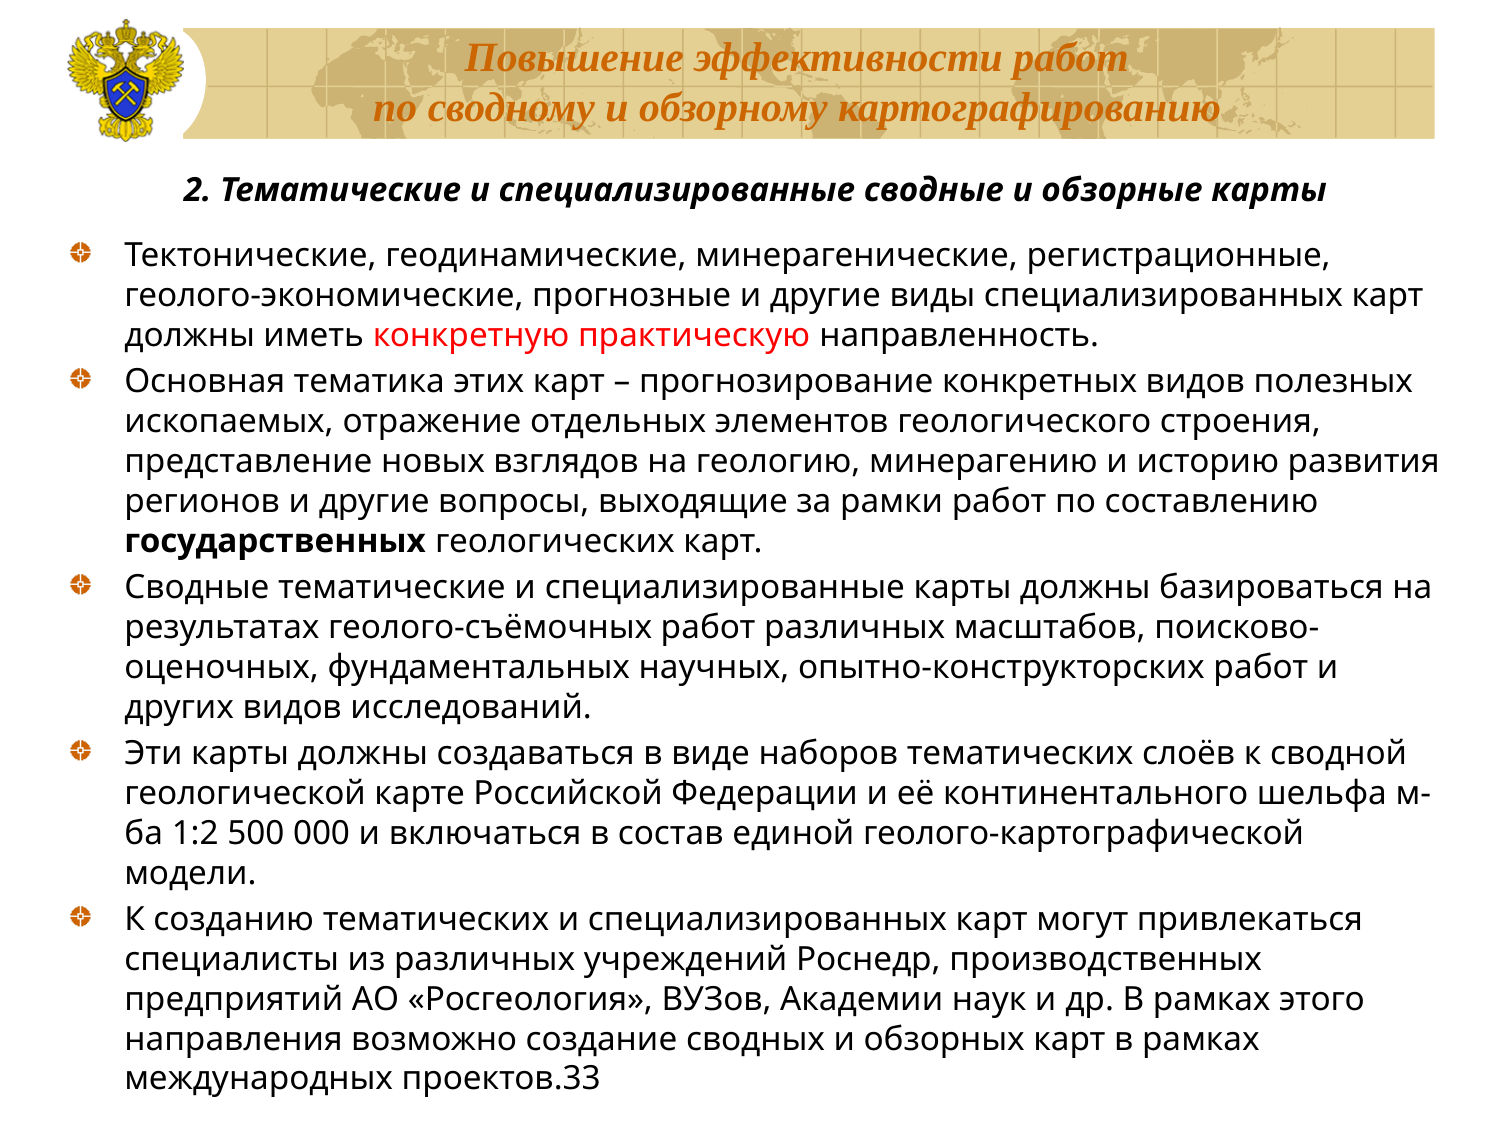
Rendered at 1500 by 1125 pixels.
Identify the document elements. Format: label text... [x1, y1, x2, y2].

picture [42, 14, 190, 151]
list 2. Тематические и специализированные сводные и обзорные карты Тектонические, геодинамические, минерагенические, регистрационные, геолого-экономические, прогнозные и другие виды специализированных карт должны иметь конкретную практическую направленность. Основная тематика этих карт – прогнозирование конкретных видов полезных ископаемых, отражение отдельных элементов геологического строения, представление новых взглядов на геологию, минерагению и историю развития регионов и другие вопросы, выходящие за рамки работ по составлению государственных геологических карт. Сводные тематические и специализированные карты должны базироваться на результатах геолого-съёмочных работ различных масштабов, поисково-оценочных, фундаментальных научных, опытно-конструкторских работ и других видов исследований. Эти карты должны создаваться в виде наборов тематических слоёв к сводной геологической карте Российской Федерации и её континентального шельфа м-ба 1:2 500 000 и включаться в состав единой геолого-картографической модели. К созданию тематических и специализированных карт могут привлекаться специалисты из различных учреждений Роснедр, производственных предприятий АО «Росгеология», ВУЗов, Академии наук и др. В рамках этого направления возможно создание сводных и обзорных карт в рамках международных проектов.33 [53, 160, 1459, 1083]
picture [68, 573, 92, 597]
picture [68, 905, 92, 929]
picture [68, 367, 92, 391]
picture [68, 241, 92, 265]
picture [68, 739, 92, 763]
